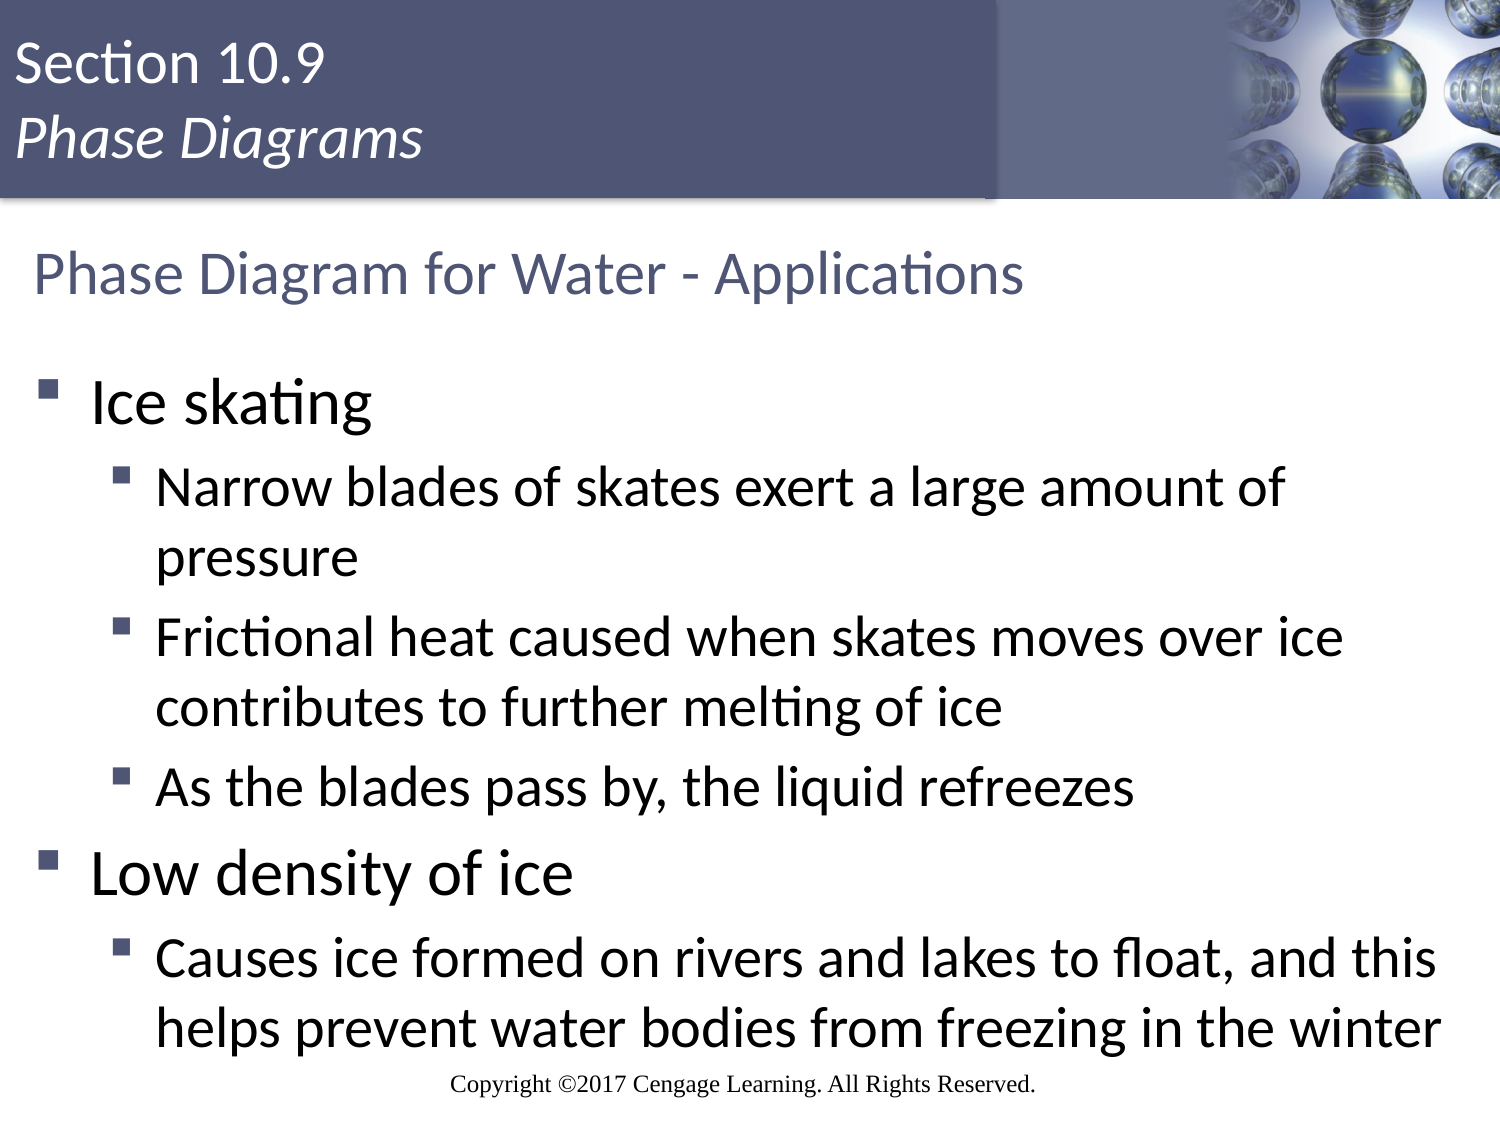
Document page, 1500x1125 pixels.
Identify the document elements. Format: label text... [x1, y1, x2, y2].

picture [996, 0, 1500, 199]
list Ice skating Narrow blades of skates exert a large amount of pressure Frictional heat caused when skates moves over ice contributes to further melting of ice As the blades pass by, the liquid refreezes Low density of ice Causes ice formed on rivers and lakes to float, and this helps prevent water bodies from freezing in the winter [18, 350, 1471, 1100]
title Phase Diagram for Water - Applications [18, 212, 1471, 327]
